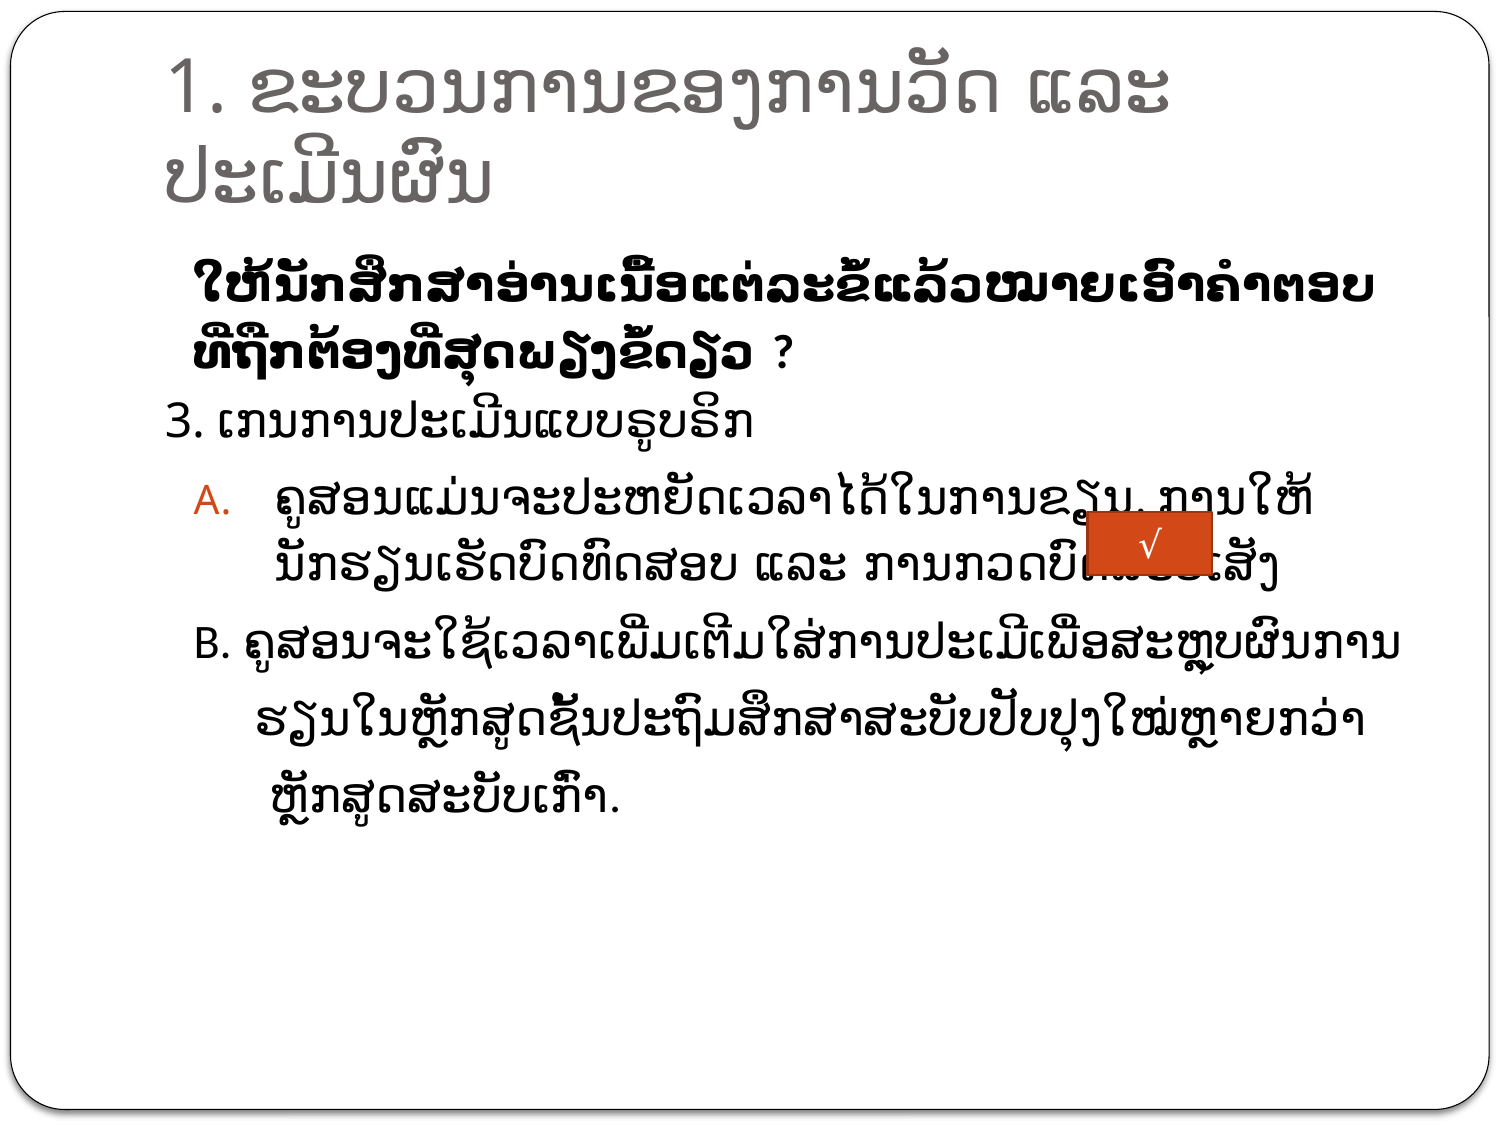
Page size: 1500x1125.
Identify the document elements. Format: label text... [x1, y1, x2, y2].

title 1. ຂະບວນການຂອງການວັດ ແລະ ປະເມີນຜົນ [150, 45, 1425, 233]
list ໃຫ້ນັກສຶກສາອ່ານເນື້ອແຕ່ລະຂໍ້ແລ້ວໝາຍເອົາຄຳຕອບທີ່ຖືກຕ້ອງທີ່ສຸດພຽງຂໍ້ດຽວ ? 3. ເກນການປະເມີນແບບຣູບຣິກ ຄູສອນແມ່ນຈະປະຫຍັດເວລາໄດ້ໃນການຂຽນ, ການໃຫ້ນັກຮຽນເຮັດບົດທົດສອບ ແລະ ການກວດບົດສອບເສັງ B. ຄູສອນຈະໃຊ້ເວລາເພີ່ມເຕີມໃສ່ການປະເມີເພື່ອສະຫຼຸບຜົນການ ຮຽນໃນຫຼັກສູດຊັ້ນປະຖົມສຶກສາສະບັບປັບປຸງໃໝ່ຫຼາຍກວ່າ ຫຼັກສູດສະບັບເກົ່າ. [150, 237, 1425, 988]
text_box √ [1086, 511, 1213, 576]
